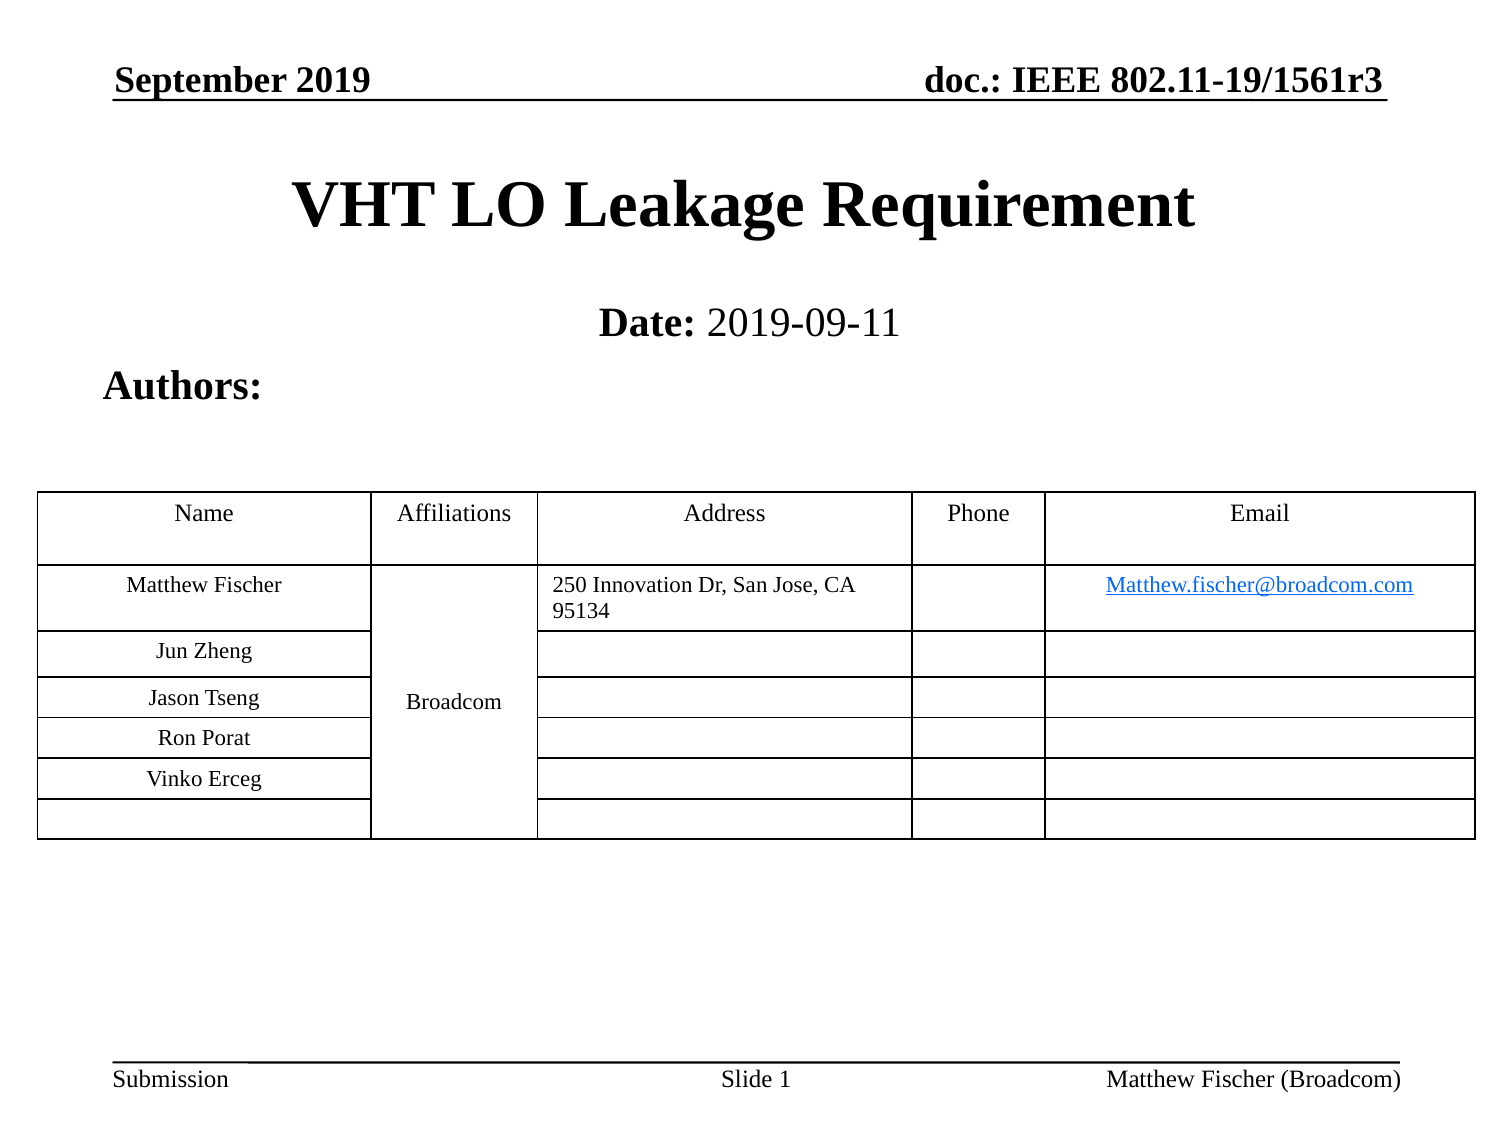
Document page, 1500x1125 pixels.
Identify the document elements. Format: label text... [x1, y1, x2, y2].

table_header Name [38, 493, 370, 564]
table_cell [538, 632, 911, 676]
title VHT LO Leakage Requirement [62, 112, 1426, 288]
table_cell Jason Tseng [38, 678, 370, 717]
table_cell [1046, 718, 1474, 757]
table_cell Vinko Erceg [38, 759, 370, 798]
list Date: 2019-09-11 [112, 287, 1388, 351]
table_cell Matthew.fischer@broadcom.com [1046, 566, 1474, 630]
table_cell Matthew Fischer [38, 566, 370, 630]
slide_number Slide 1 [712, 1061, 800, 1093]
table_cell [1046, 800, 1474, 838]
table_cell [1046, 632, 1474, 676]
table_cell [913, 632, 1044, 676]
table_cell [38, 800, 370, 838]
text_box Authors: [87, 349, 325, 413]
table_cell Broadcom [372, 566, 537, 838]
table_cell Jun Zheng [38, 632, 370, 676]
table_cell [913, 800, 1044, 838]
table_cell [913, 718, 1044, 757]
table_header Affiliations [372, 493, 537, 564]
table_cell [913, 759, 1044, 798]
table_cell [1046, 678, 1474, 717]
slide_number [114, 54, 374, 101]
table_cell [538, 759, 911, 798]
table_header Email [1046, 493, 1474, 564]
footer Matthew Fischer (Broadcom) [1102, 1061, 1402, 1093]
table_cell [1046, 759, 1474, 798]
table_cell [913, 678, 1044, 717]
table_cell 250 Innovation Dr, San Jose, CA 95134 [538, 566, 911, 630]
table_header Address [538, 493, 911, 564]
table_cell Ron Porat [38, 718, 370, 757]
table_cell [913, 566, 1044, 630]
table_header Phone [913, 493, 1044, 564]
table_cell [538, 718, 911, 757]
table_cell [538, 800, 911, 838]
table_cell [538, 678, 911, 717]
